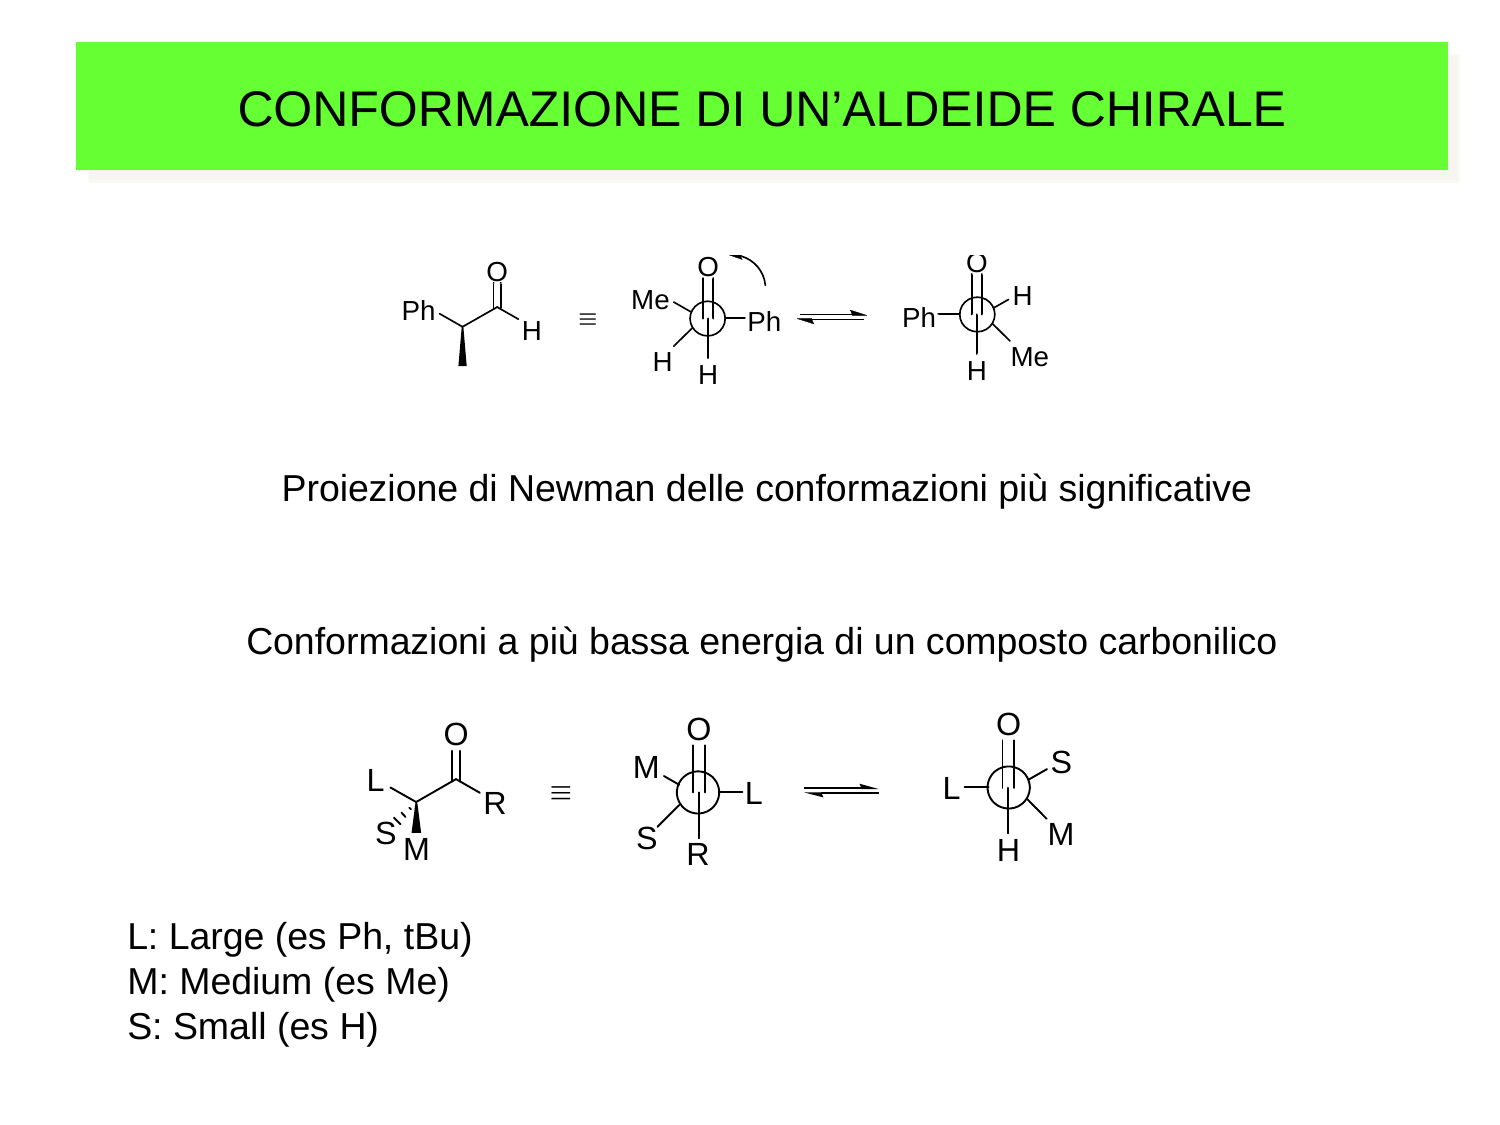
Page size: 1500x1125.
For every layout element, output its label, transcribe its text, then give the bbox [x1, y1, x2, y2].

text_box Proiezione di Newman delle conformazioni più significative [266, 456, 1268, 516]
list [396, 255, 1056, 403]
text_box L: Large (es Ph, tBu) M: Medium (es Me) S: Small (es H) [112, 904, 488, 1055]
text_box CONFORMAZIONE DI UN’ALDEIDE CHIRALE [76, 42, 1448, 170]
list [359, 703, 1081, 873]
text_box Conformazioni a più bassa energia di un composto carbonilico [231, 609, 1293, 670]
